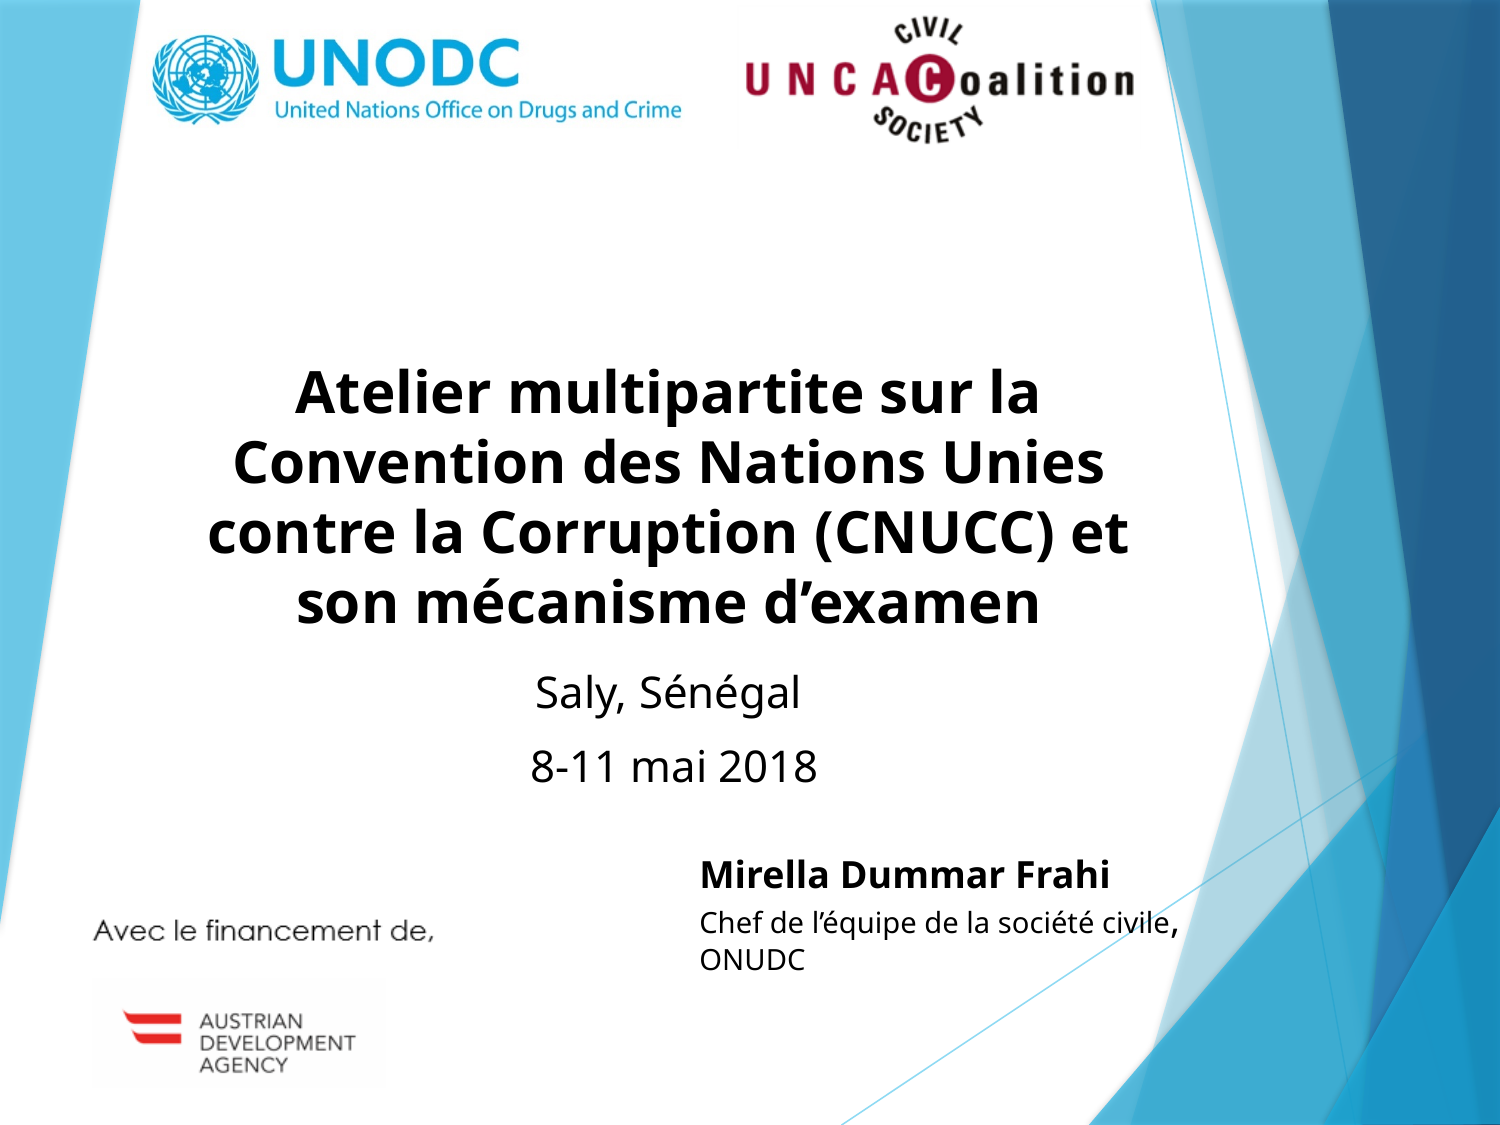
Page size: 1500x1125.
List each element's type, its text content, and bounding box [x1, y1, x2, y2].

title Atelier multipartite sur la Convention des Nations Unies contre la Corruption (CNUCC) et son mécanisme d’examen [137, 343, 1201, 643]
picture [736, 4, 1141, 150]
picture [74, 914, 450, 1088]
text_box Mirella Dummar Frahi Chef de l’équipe de la société civile, ONUDC [684, 843, 1238, 984]
picture [146, 28, 686, 150]
subtitle Saly, Sénégal 8-11 mai 2018 [325, 657, 1013, 830]
